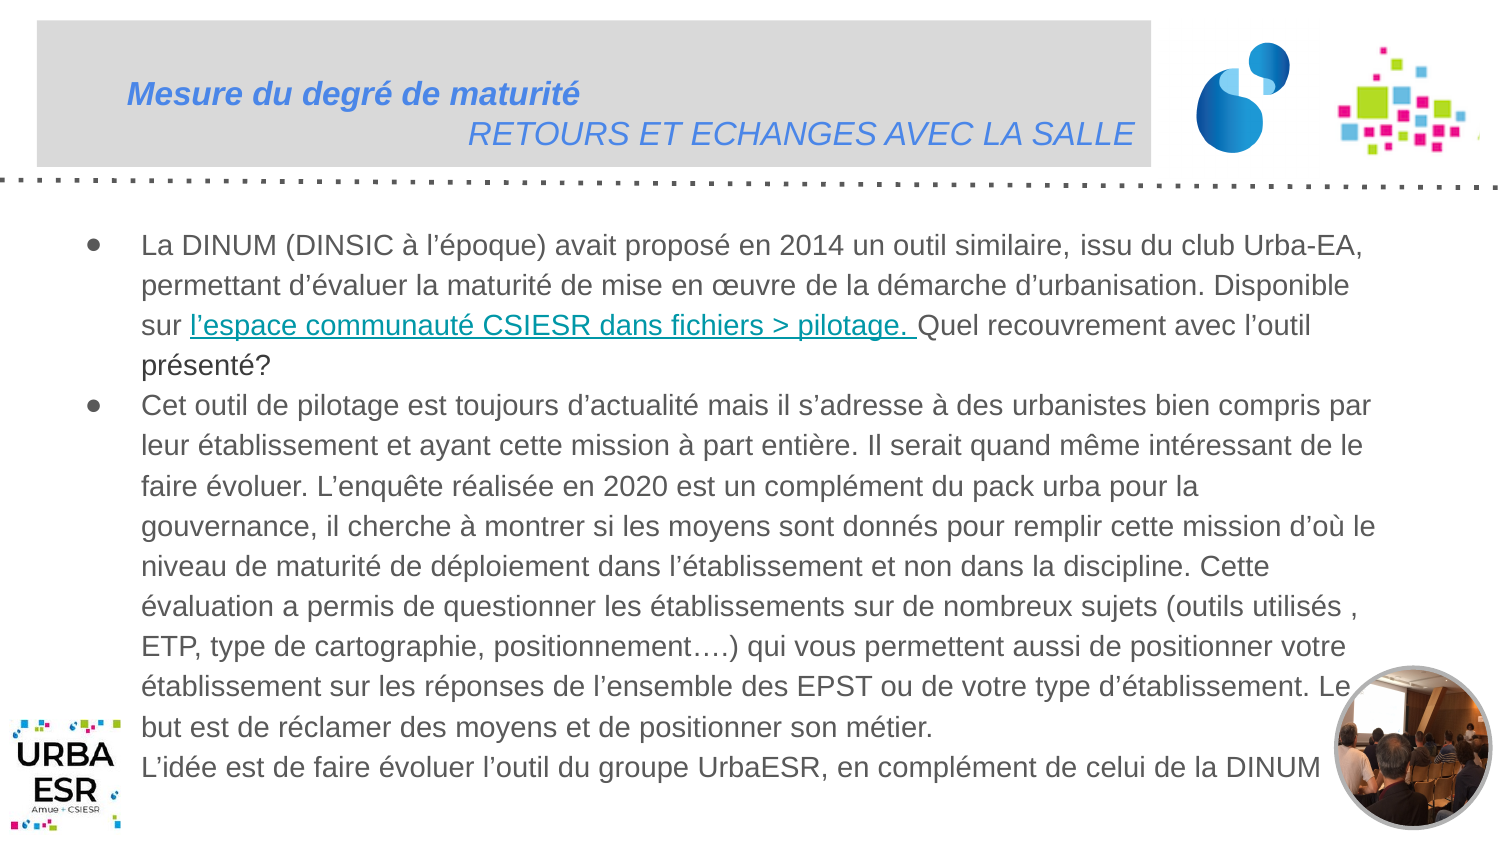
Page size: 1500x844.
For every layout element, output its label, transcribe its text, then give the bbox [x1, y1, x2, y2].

picture [1158, 18, 1480, 179]
picture [9, 719, 122, 835]
list La DINUM (DINSIC à l’époque) avait proposé en 2014 un outil similaire, issu du club Urba-EA, permettant d’évaluer la maturité de mise en œuvre de la démarche d’urbanisation. Disponible sur l’espace communauté CSIESR dans fichiers > pilotage. Quel recouvrement avec l’outil présenté? Cet outil de pilotage est toujours d’actualité mais il s’adresse à des urbanistes bien compris par leur établissement et ayant cette mission à part entière. Il serait quand même intéressant de le faire évoluer. L’enquête réalisée en 2020 est un complément du pack urba pour la gouvernance, il cherche à montrer si les moyens sont donnés pour remplir cette mission d’où le niveau de maturité de déploiement dans l’établissement et non dans la discipline. Cette évaluation a permis de questionner les établissements sur de nombreux sujets (outils utilisés , ETP, type de cartographie, positionnement….) qui vous permettent aussi de positionner votre établissement sur les réponses de l’ensemble des EPST ou de votre type d’établissement. Le but est de réclamer des moyens et de positionner son métier. L’idée est de faire évoluer l’outil du groupe UrbaESR, en complément de celui de la DINUM [51, 205, 1397, 795]
title Mesure du degré de maturité RETOURS ET ECHANGES AVEC LA SALLE [36, 20, 1152, 167]
text_box [1333, 665, 1493, 831]
